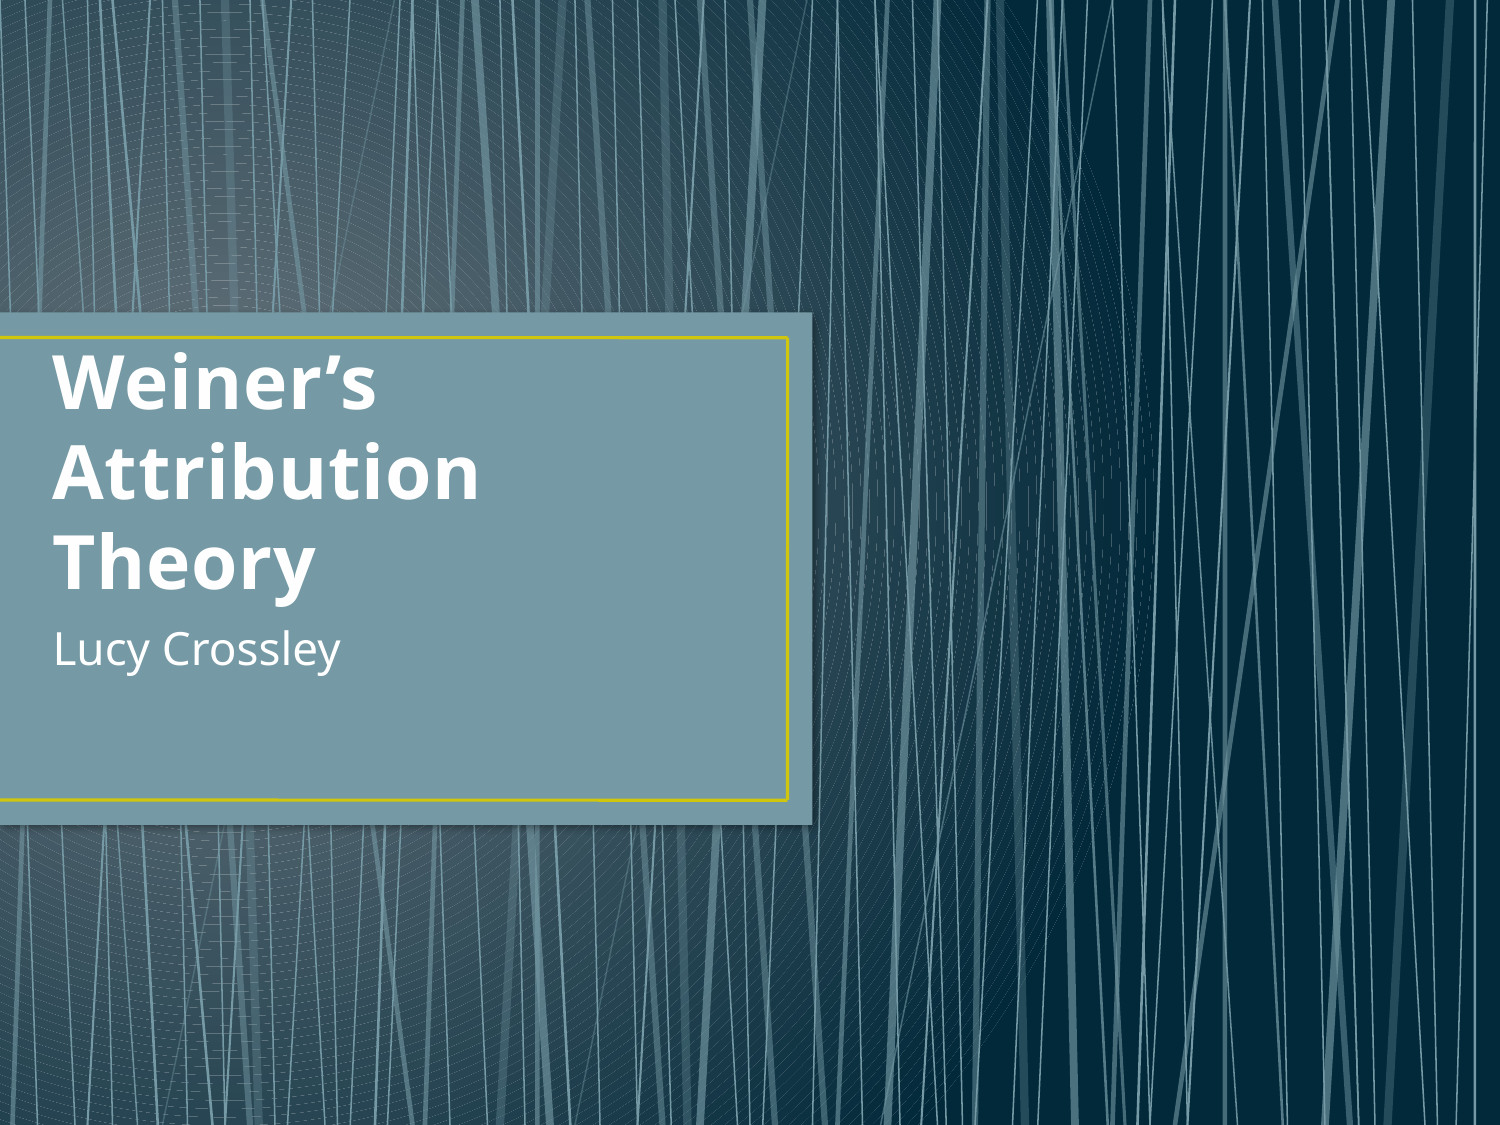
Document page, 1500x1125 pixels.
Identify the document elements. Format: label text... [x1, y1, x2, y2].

title Weiner’s Attribution Theory [37, 349, 763, 612]
subtitle Lucy Crossley [37, 612, 763, 788]
